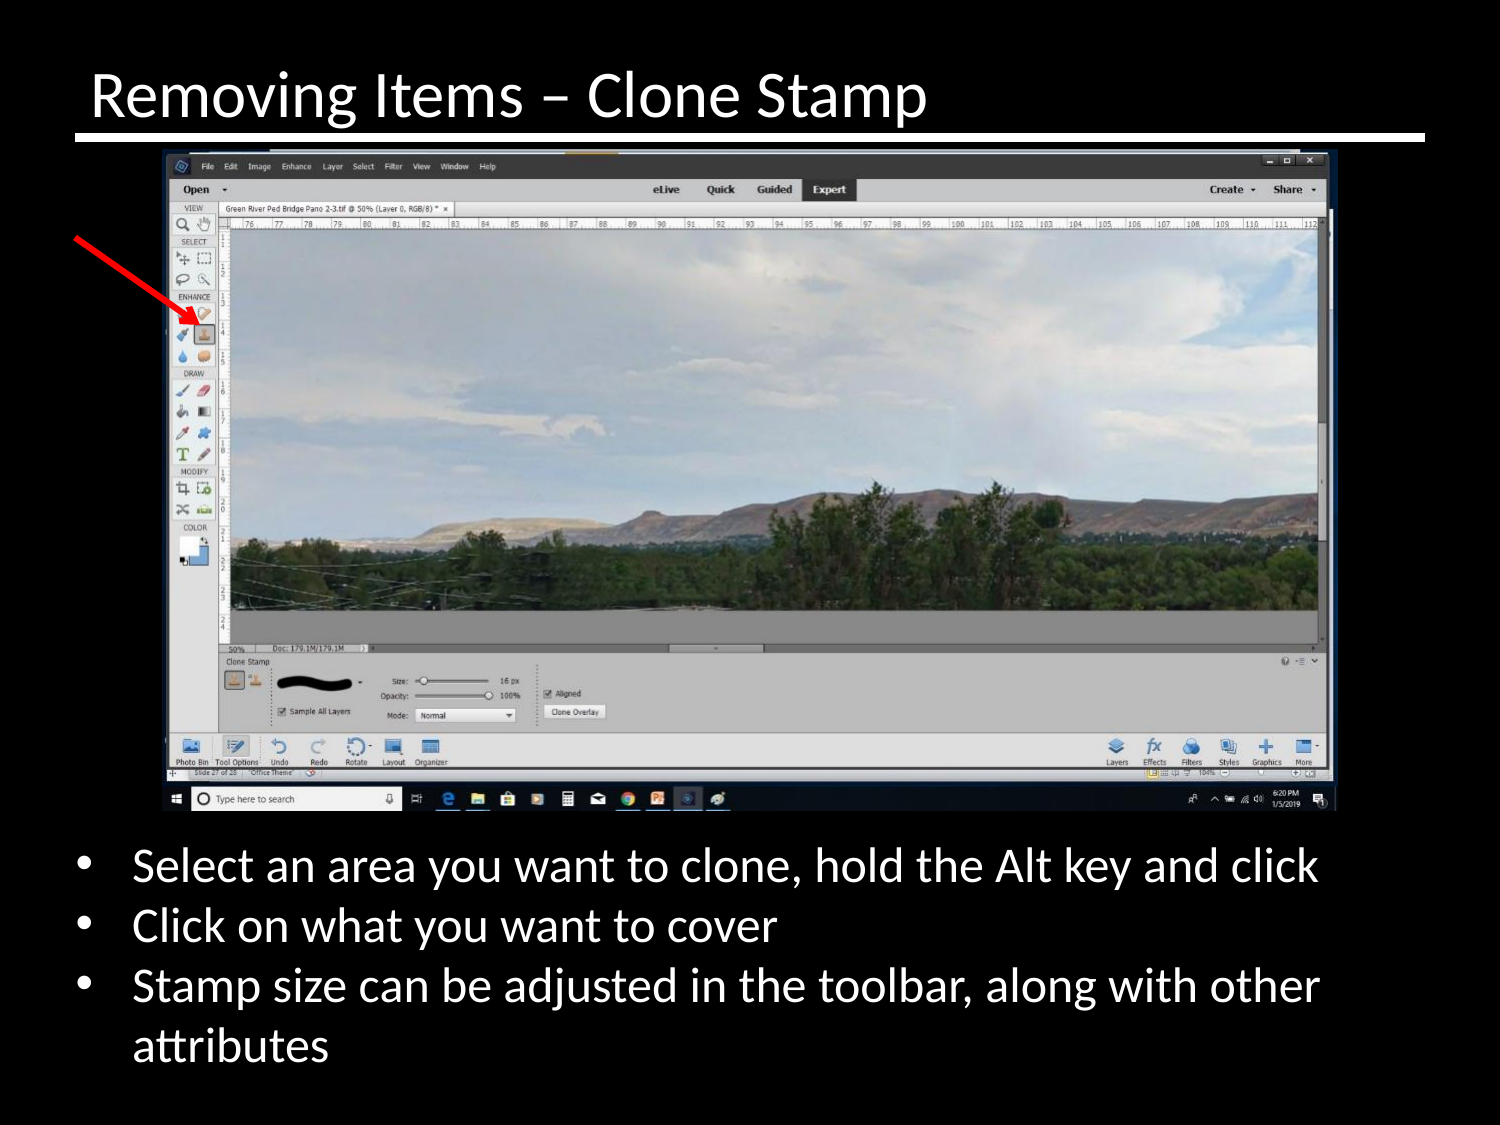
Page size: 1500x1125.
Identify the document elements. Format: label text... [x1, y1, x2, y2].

text_box Select an area you want to clone, hold the Alt key and click Click on what you want to cover Stamp size can be adjusted in the toolbar, along with other attributes [60, 824, 1399, 1080]
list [162, 149, 1338, 812]
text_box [74, 237, 201, 326]
title Removing Items – Clone Stamp [75, 45, 1425, 138]
